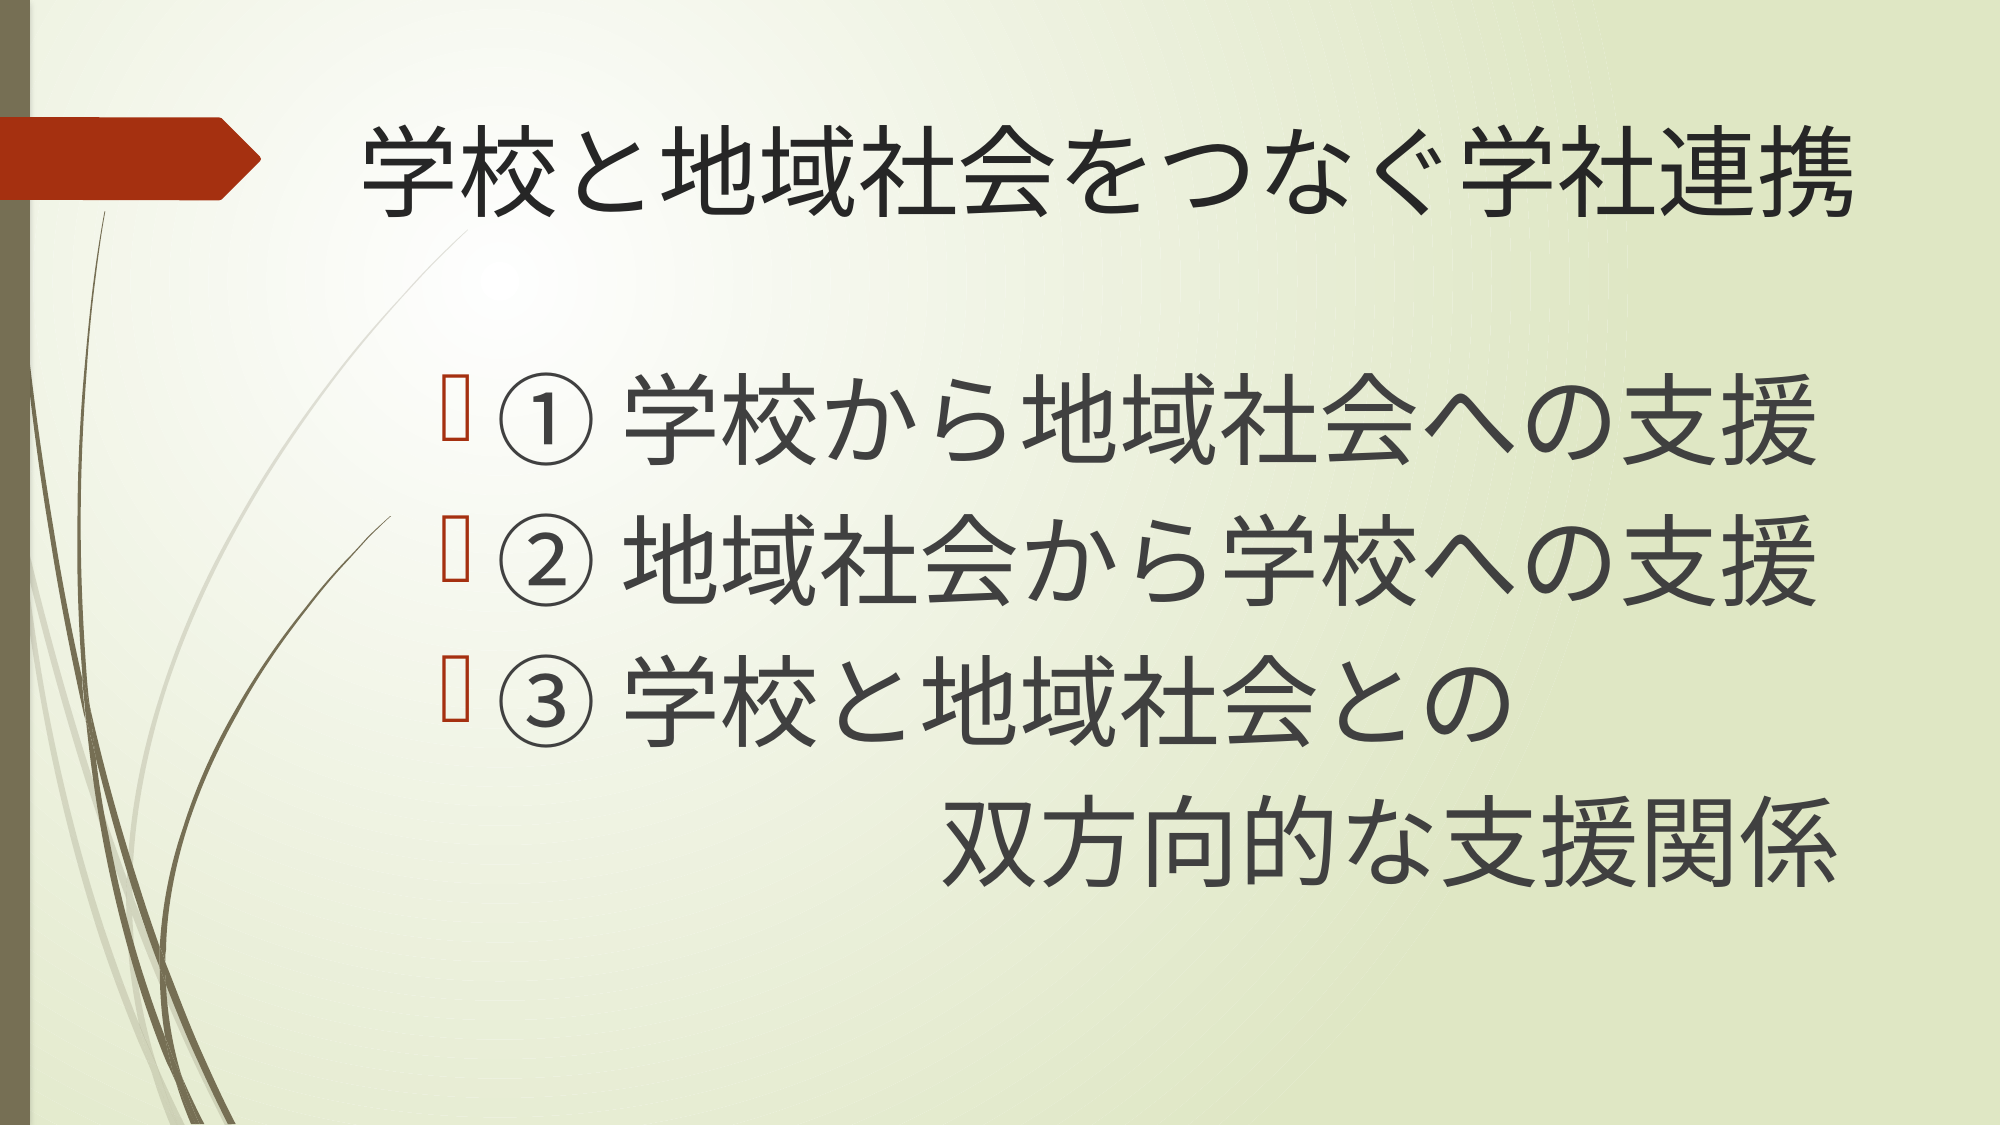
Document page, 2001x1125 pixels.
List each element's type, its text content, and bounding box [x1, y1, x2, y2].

list ①学校から地域社会への支援 ②地域社会から学校への支援 ③学校と地域社会との 双方向的な支援関係 [424, 350, 1888, 970]
title 学校と地域社会をつなぐ学社連携 [343, 102, 1888, 313]
